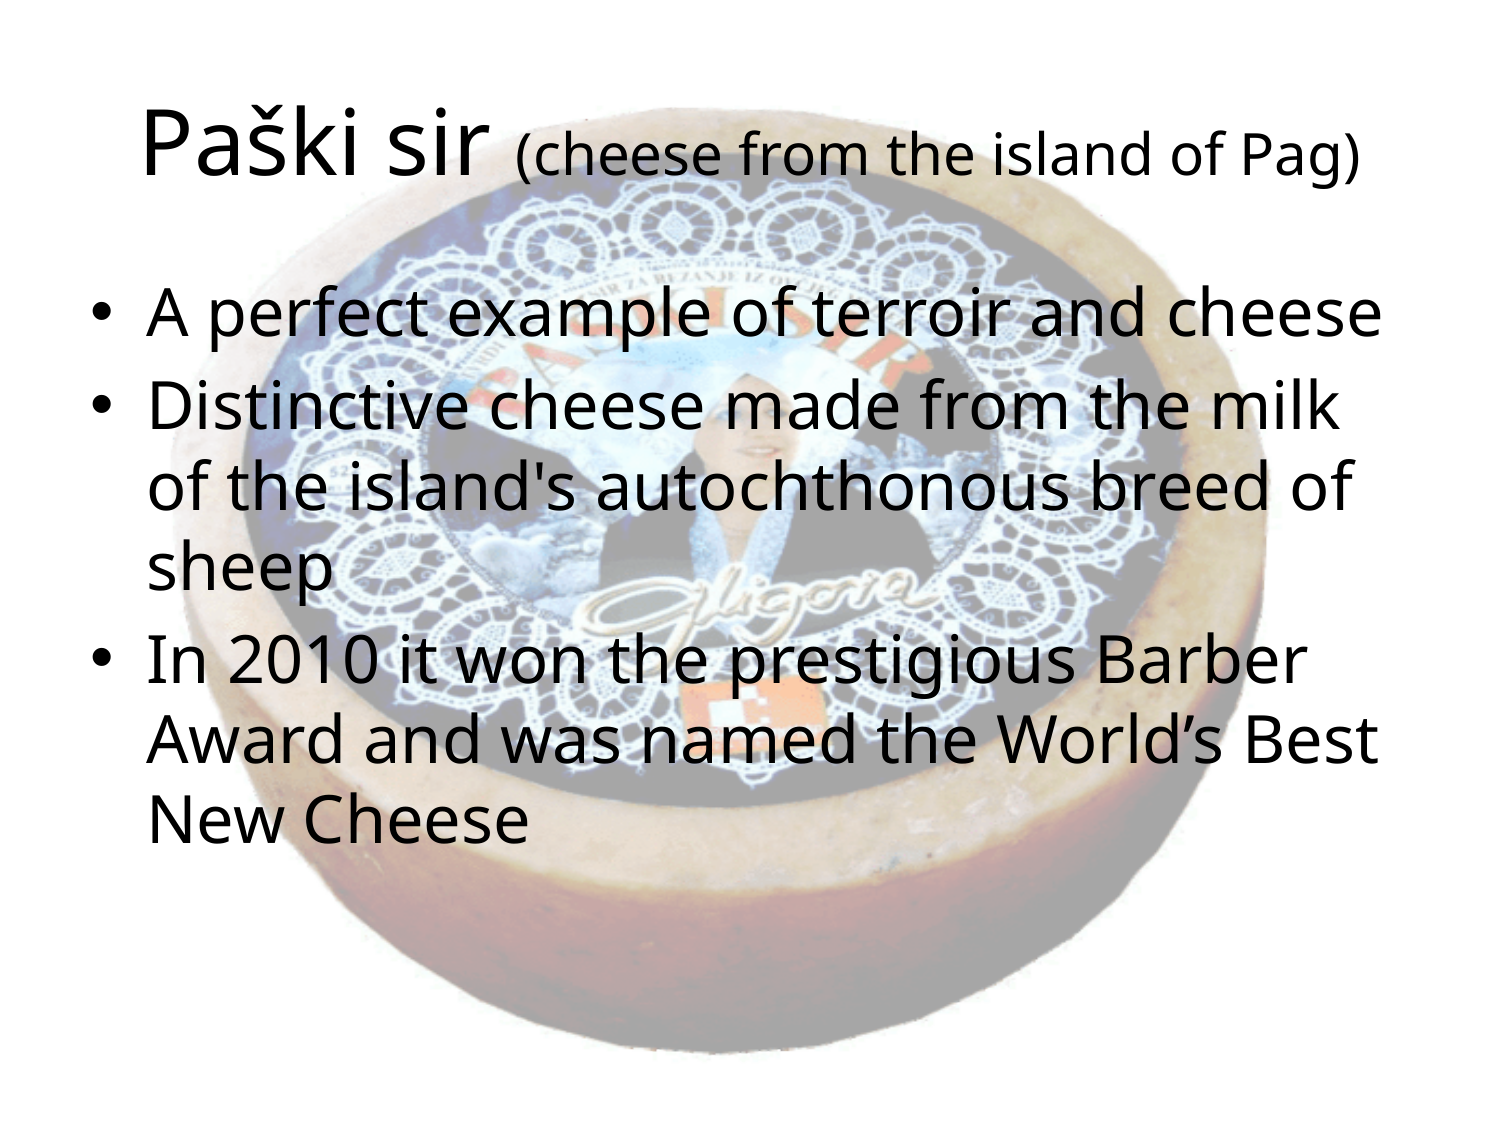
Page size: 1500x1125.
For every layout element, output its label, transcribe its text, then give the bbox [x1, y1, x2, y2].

list A perfect example of terroir and cheese Distinctive cheese made from the milk of the island's autochthonous breed of sheep In 2010 it won the prestigious Barber Award and was named the World’s Best New Cheese [75, 262, 1425, 1005]
title Paški sir (cheese from the island of Pag) [75, 45, 1425, 233]
